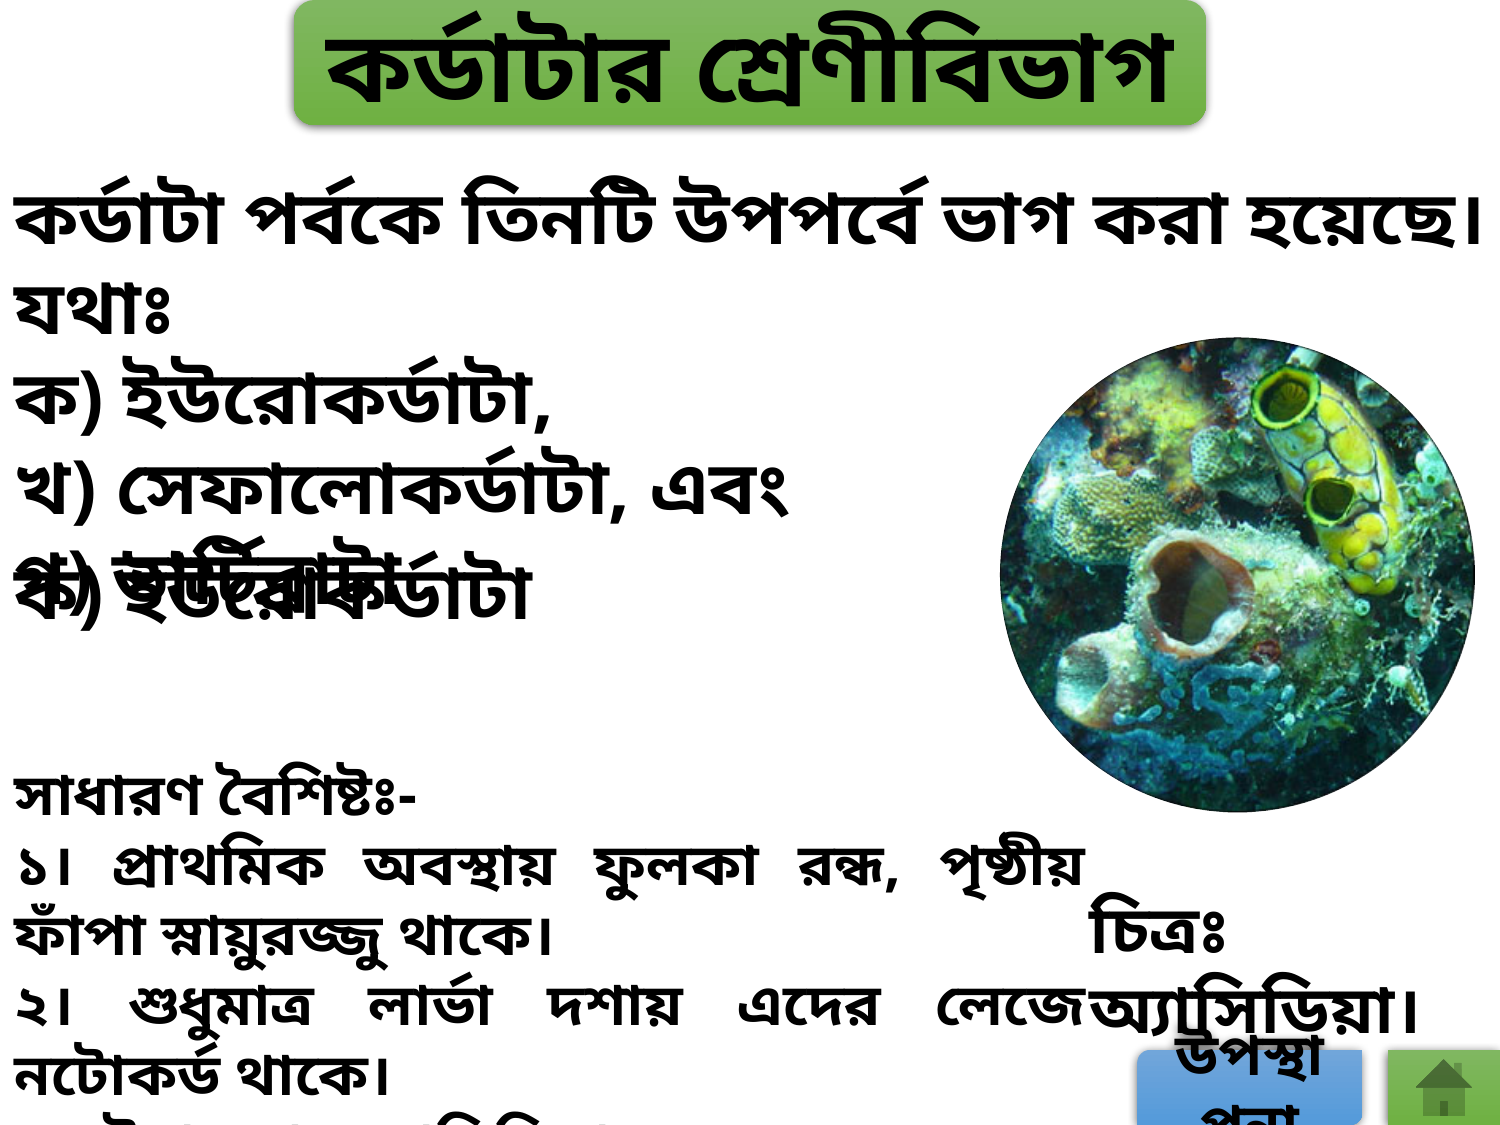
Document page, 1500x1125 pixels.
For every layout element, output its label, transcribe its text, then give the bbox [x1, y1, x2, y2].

text_box সাধারণ বৈশিষ্টঃ- ১। প্রাথমিক অবস্থায় ফুলকা রন্ধ, পৃষ্ঠীয় ফাঁপা স্নায়ুরজ্জু থাকে। ২। শুধুমাত্র লার্ভা দশায় এদের লেজে নটোকর্ড থাকে। উদাহরণঃ অ্যাসিডিয়া। [0, 749, 1100, 1125]
picture [999, 337, 1475, 813]
text_box কর্ডাটা পর্বকে তিনটি উপপর্বে ভাগ করা হয়েছে। যথাঃ ক) ইউরোকর্ডাটা, খ) সেফালোকর্ডাটা, এবং গ) ভার্টিব্রাটা [0, 162, 1500, 628]
text_box [1387, 1054, 1500, 1125]
text_box চিত্রঃ অ্যাসিডিয়া। [1074, 879, 1500, 1054]
text_box কর্ডাটার শ্রেণীবিভাগ [293, 0, 1217, 126]
text_box ক) ইউরোকর্ডাটা [0, 537, 638, 643]
text_box উপস্থাপনা [1137, 1054, 1363, 1125]
